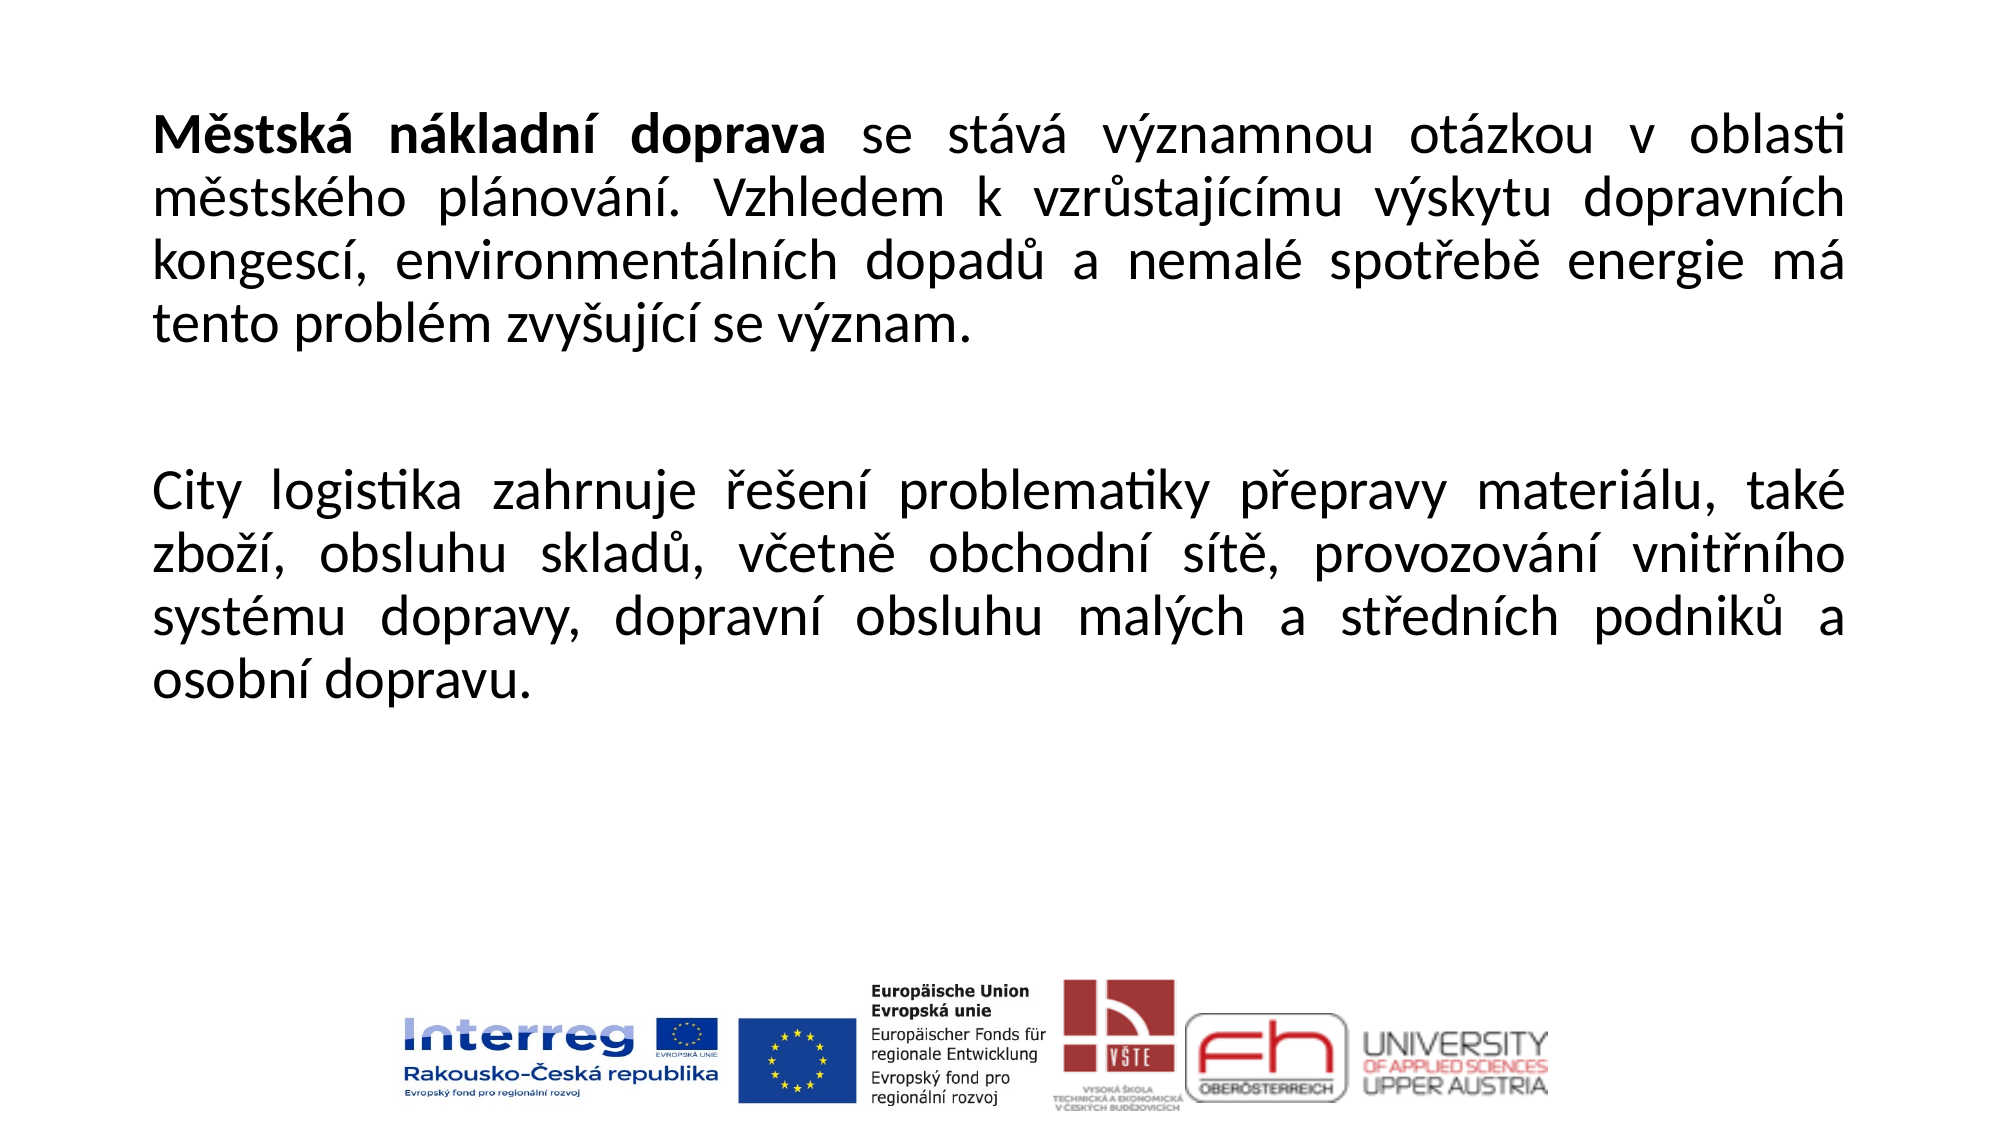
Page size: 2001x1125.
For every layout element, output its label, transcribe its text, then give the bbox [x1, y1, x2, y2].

picture [1053, 979, 1184, 1111]
list Městská nákladní doprava se stává významnou otázkou v oblasti městského plánování. Vzhledem k vzrůstajícímu výskytu dopravních kongescí, environmentálních dopadů a nemalé spotřebě energie má tento problém zvyšující se význam. City logistika zahrnuje řešení problematiky přepravy materiálu, také zboží, obsluhu skladů, včetně obchodní sítě, provozování vnitřního systému dopravy, dopravní obsluhu malých a středních podniků a osobní dopravu. [137, 96, 1863, 1014]
picture [374, 984, 1046, 1125]
picture [1185, 1013, 1548, 1103]
